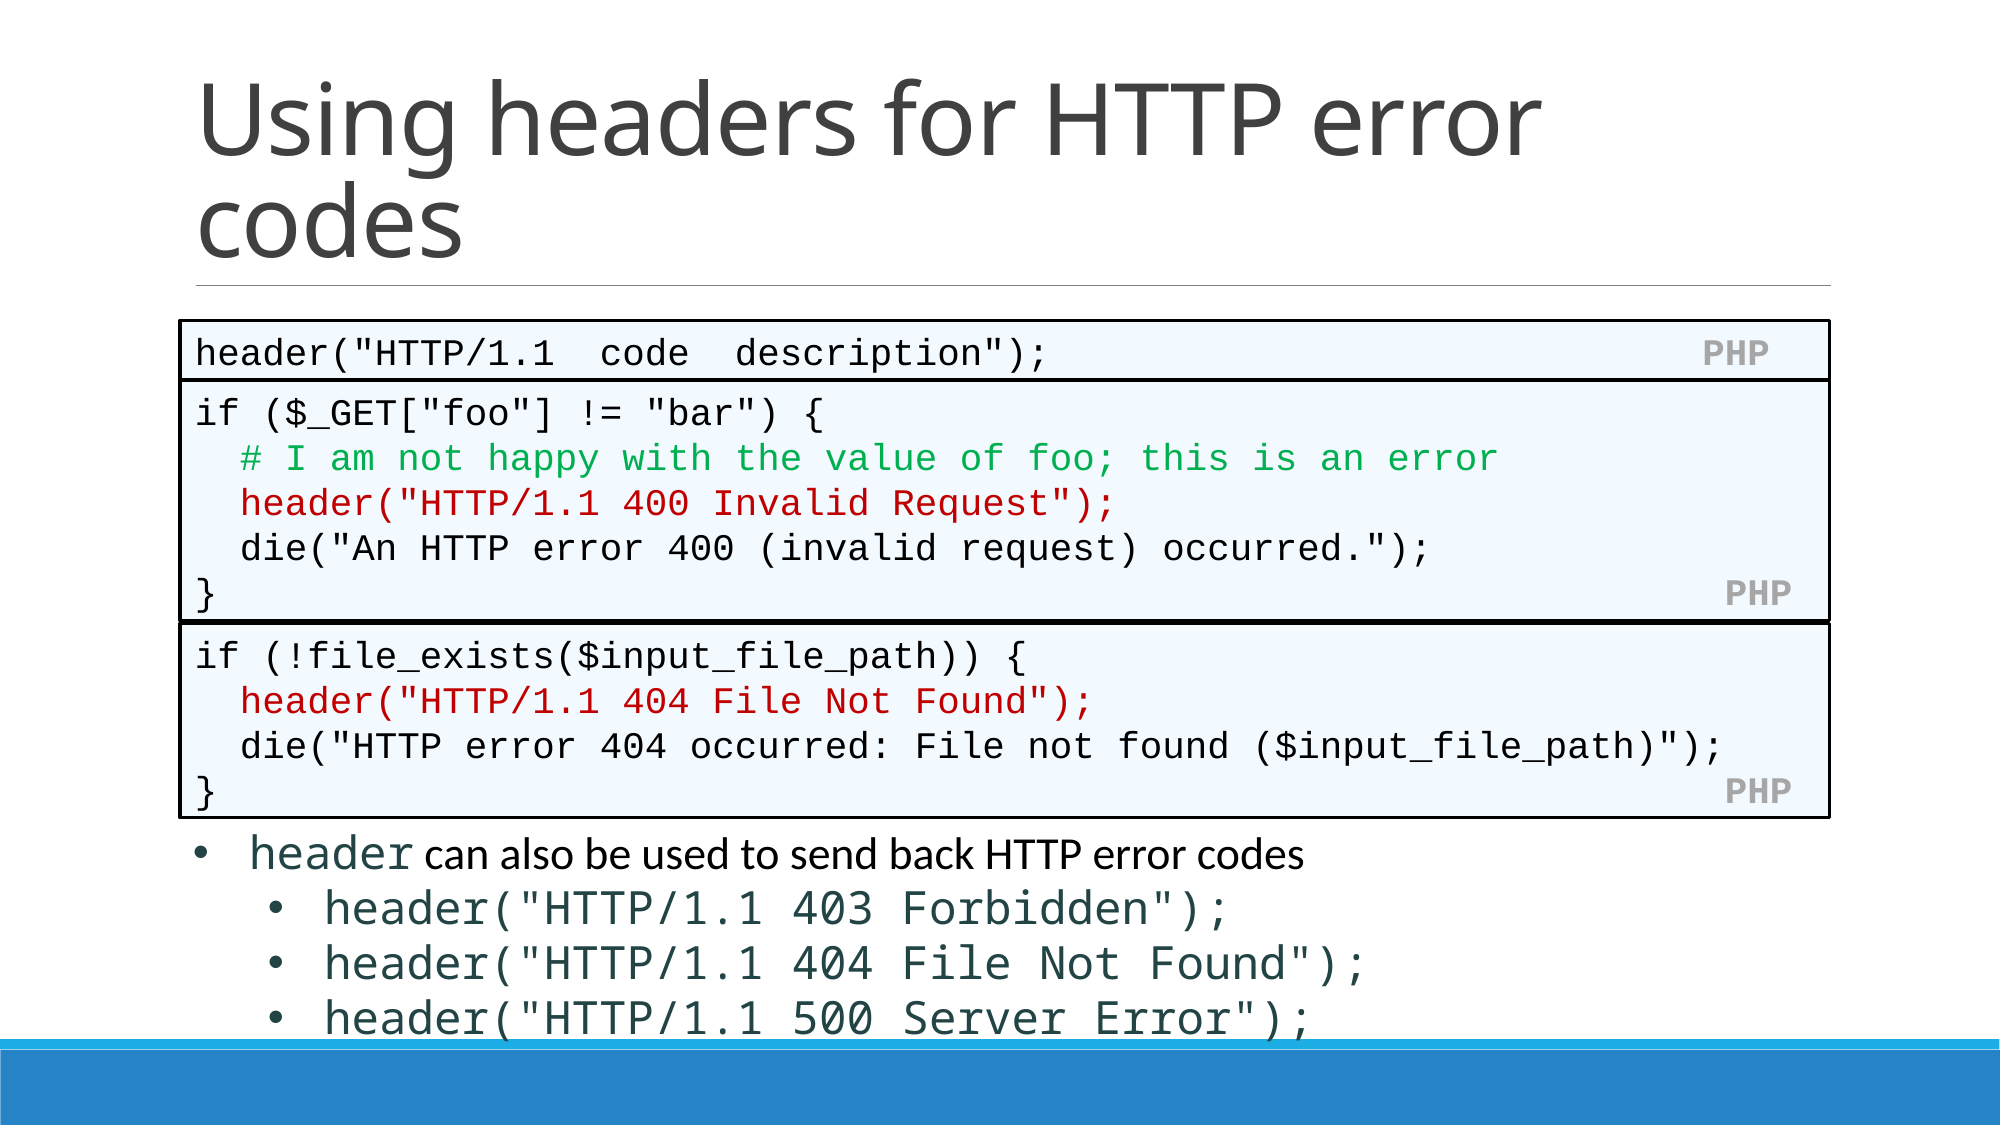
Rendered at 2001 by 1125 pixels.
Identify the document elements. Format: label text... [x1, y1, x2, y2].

title Using headers for HTTP error codes [180, 47, 1830, 285]
text_box if (!file_exists($input_file_path)) { header("HTTP/1.1 404 File Not Found"); die("HTTP error 404 occurred: File not found ($input_file_path)"); } PHP [179, 623, 1830, 768]
text_box header("HTTP/1.1 code description"); PHP [179, 320, 1830, 380]
text_box if ($_GET["foo"] != "bar") { # I am not happy with the value of foo; this is an error header("HTTP/1.1 400 Invalid Request"); die("An HTTP error 400 (invalid request) occurred."); } PHP [179, 380, 1830, 621]
text_box header can also be used to send back HTTP error codes header("HTTP/1.1 403 Forbidden"); header("HTTP/1.1 404 File Not Found"); header("HTTP/1.1 500 Server Error"); [179, 768, 1830, 1119]
